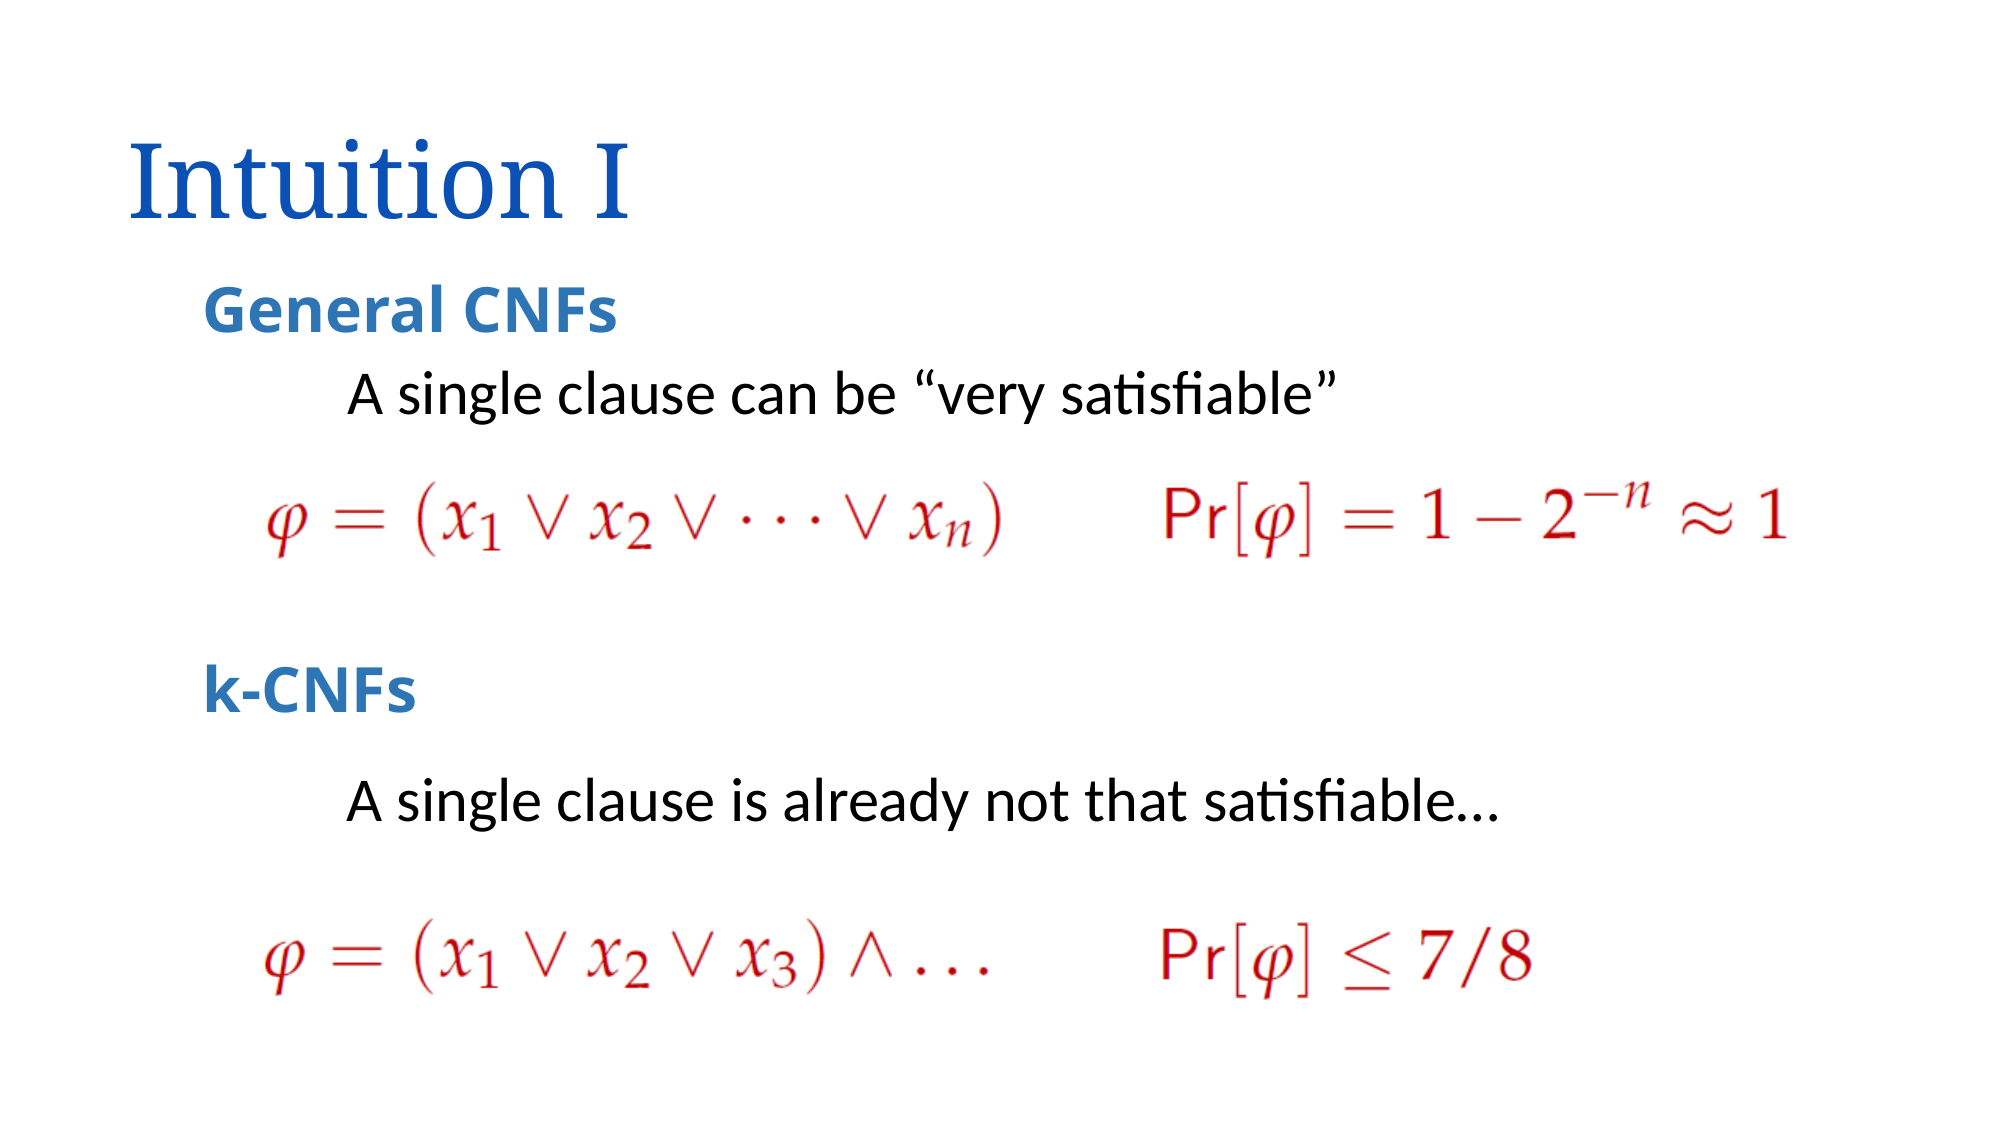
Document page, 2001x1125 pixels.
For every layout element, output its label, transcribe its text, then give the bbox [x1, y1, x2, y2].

text_box k-CNFs [187, 650, 843, 804]
text_box A single clause is already not that satisfiable… [331, 751, 1911, 841]
picture [223, 452, 1040, 590]
text_box General CNFs [187, 270, 843, 424]
text_box A single clause can be “very satisfiable” [332, 344, 1912, 435]
picture [233, 903, 1033, 1015]
title Intuition I [112, 75, 1838, 294]
picture [1132, 896, 1561, 1033]
picture [1154, 455, 1799, 570]
